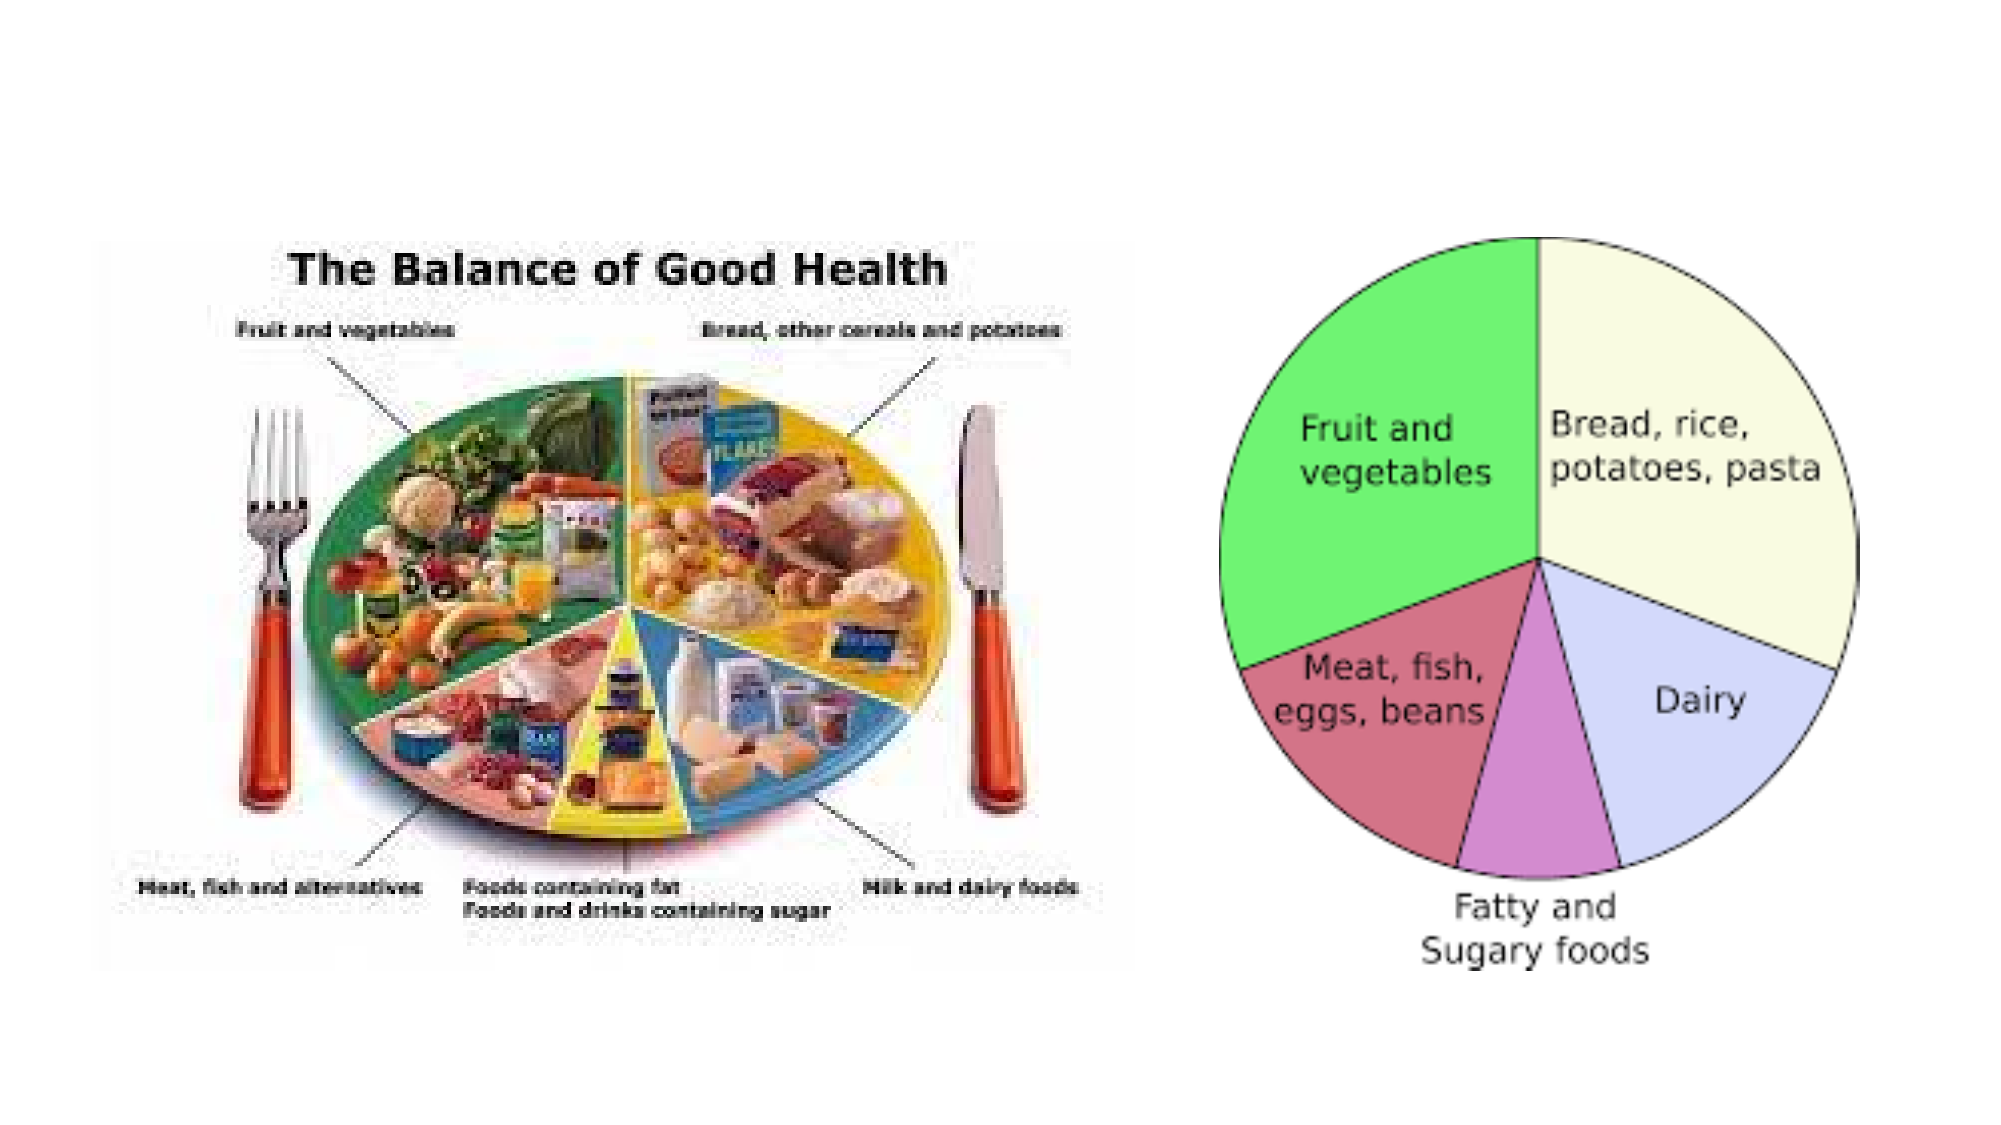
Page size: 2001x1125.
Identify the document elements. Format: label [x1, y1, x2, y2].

picture [79, 209, 1144, 971]
picture [1218, 237, 1860, 971]
